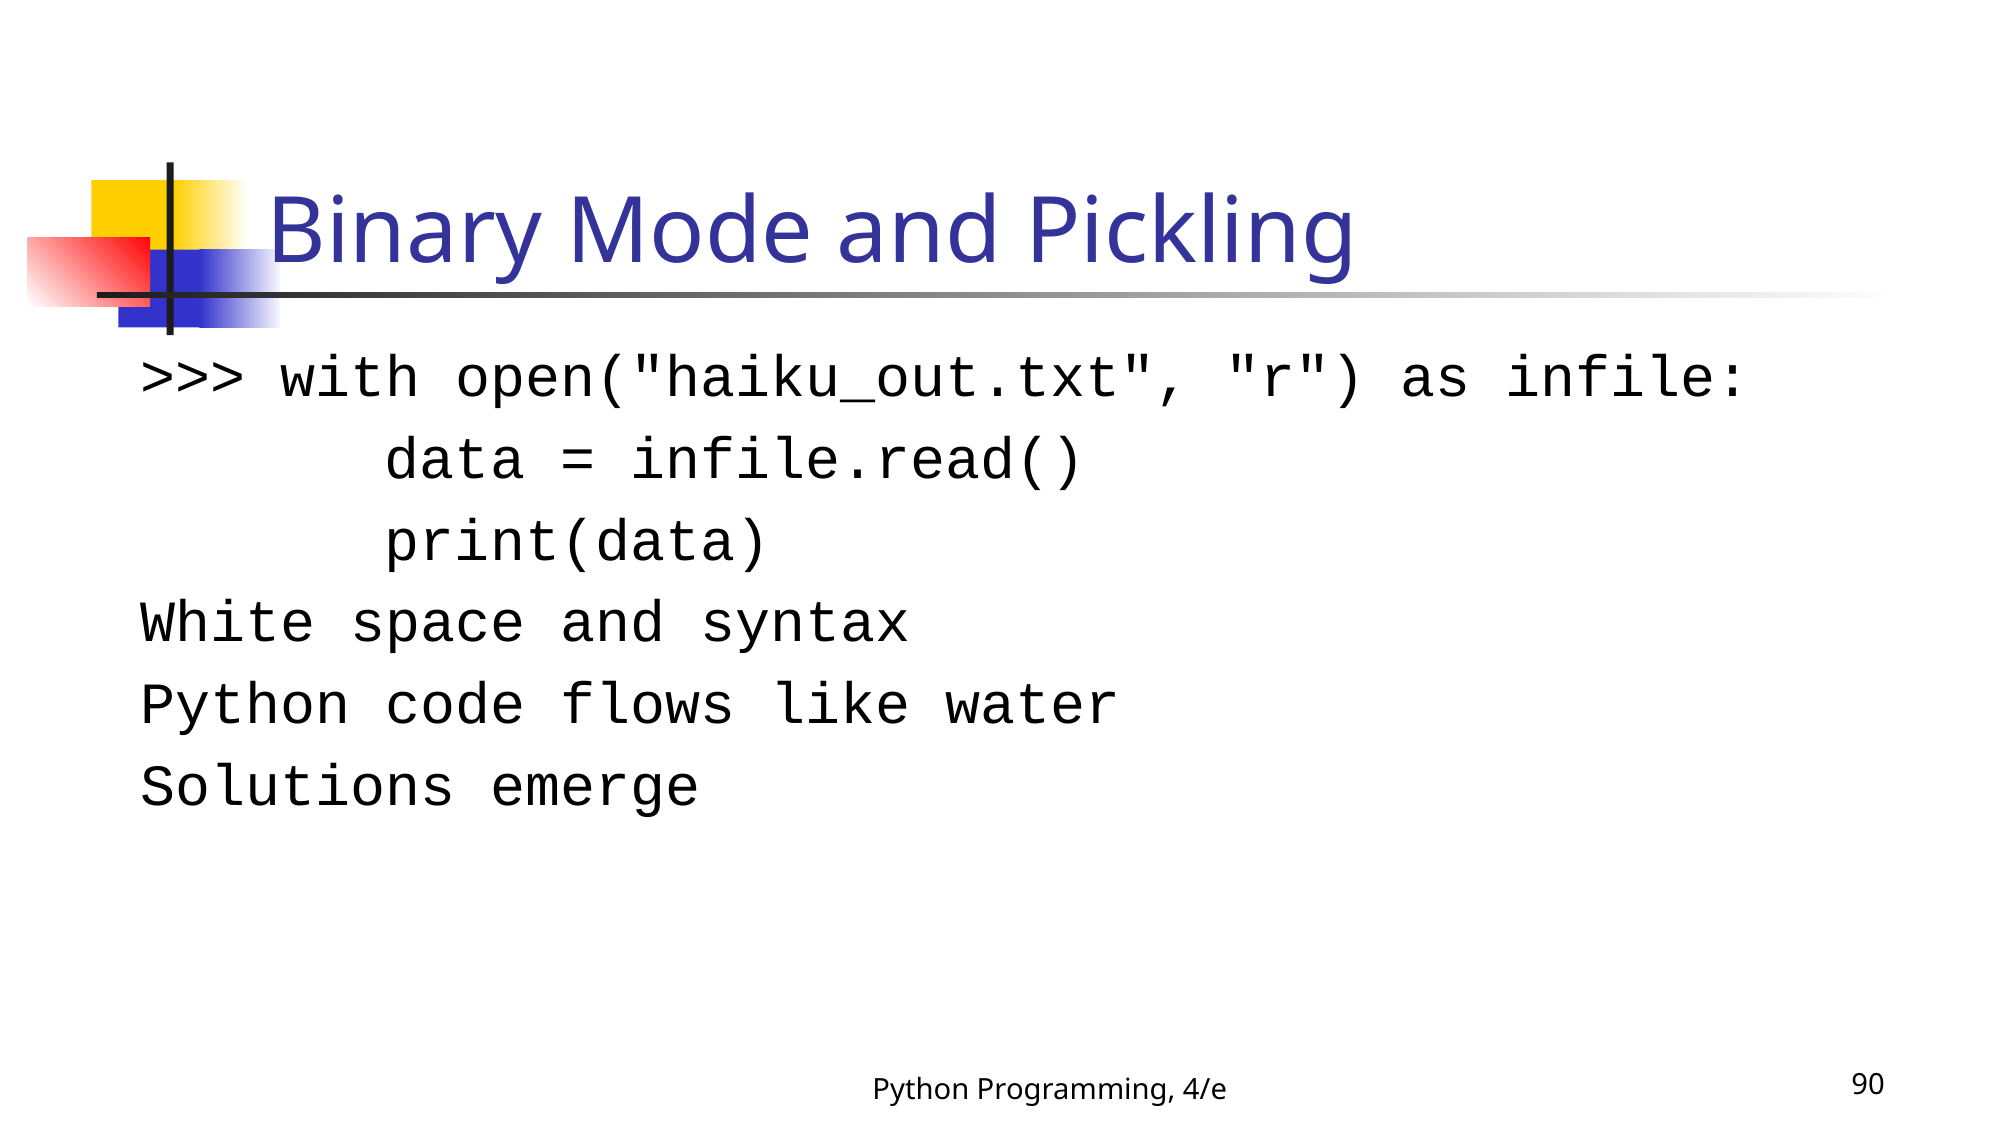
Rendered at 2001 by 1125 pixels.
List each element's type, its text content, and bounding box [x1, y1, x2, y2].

title Binary Mode and Pickling [251, 101, 1957, 289]
slide_number 90 [1483, 1037, 1901, 1113]
list >>> with open("haiku_out.txt", "r") as infile: data = infile.read() print(data) White space and syntax Python code flows like water Solutions emerge [125, 331, 1959, 1006]
footer Python Programming, 4/e [733, 1037, 1367, 1113]
